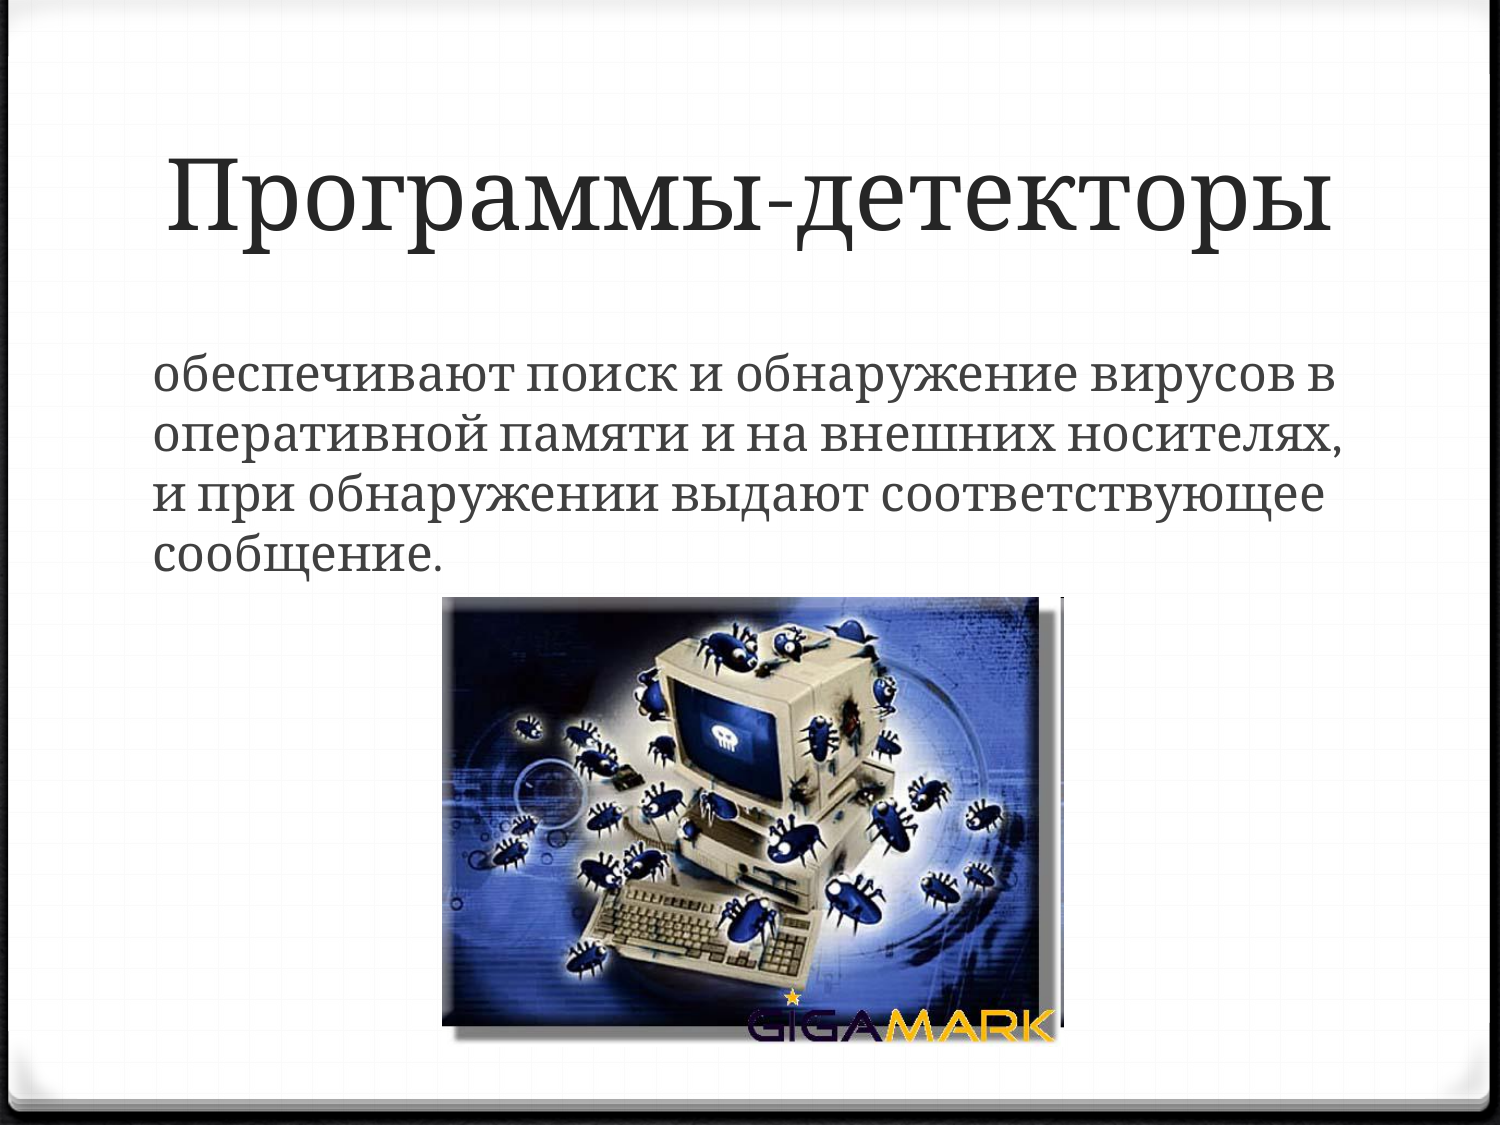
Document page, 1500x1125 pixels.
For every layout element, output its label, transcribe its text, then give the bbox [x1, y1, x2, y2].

list обеспечивают поиск и обнаружение вирусов в оперативной памяти и на внешних носителях, и при обнаружении выдают соответствующее сообщение. [137, 334, 1363, 983]
title Программы-детекторы [90, 71, 1410, 309]
picture [0, 0, 1500, 1125]
